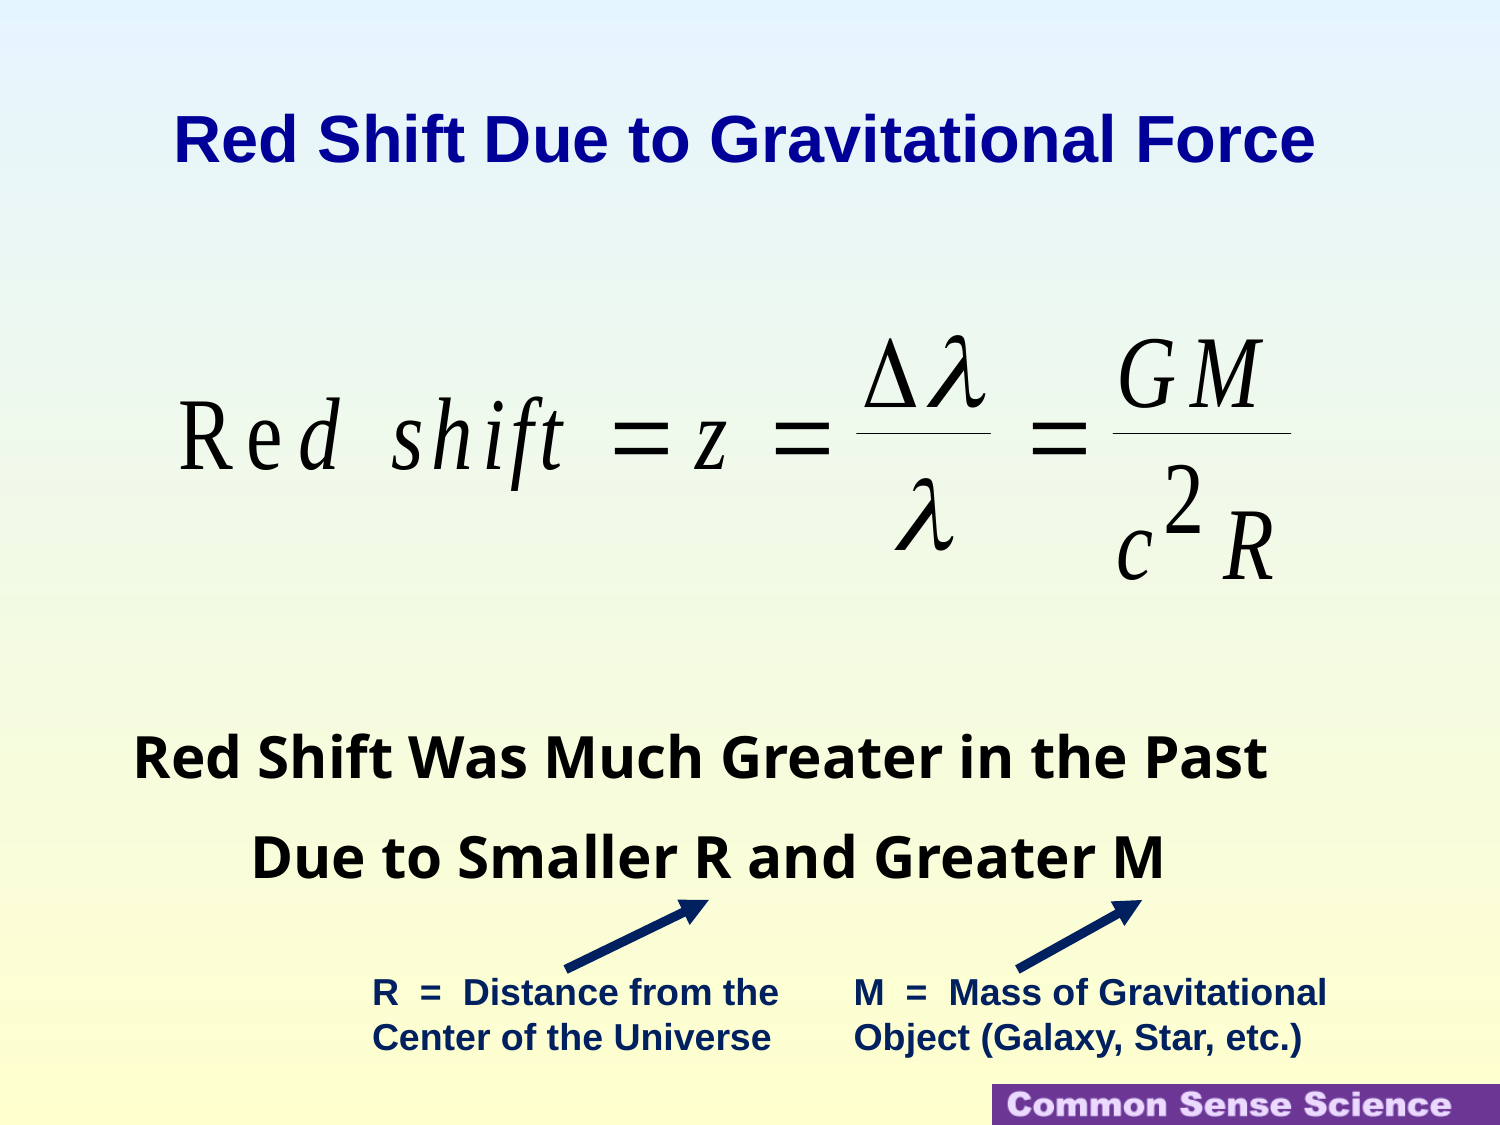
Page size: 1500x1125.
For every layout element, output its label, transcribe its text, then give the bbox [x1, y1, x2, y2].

picture [992, 1084, 1500, 1125]
text_box R = Distance from the Center of the Universe [357, 960, 838, 1066]
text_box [565, 899, 710, 970]
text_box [1017, 899, 1143, 970]
text_box Red Shift Was Much Greater in the Past Due to Smaller R and Greater M [108, 713, 1309, 898]
title Red Shift Due to Gravitational Force [70, 41, 1422, 230]
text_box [166, 314, 1320, 596]
text_box M = Mass of Gravitational Object (Galaxy, Star, etc.) [838, 960, 1364, 1066]
